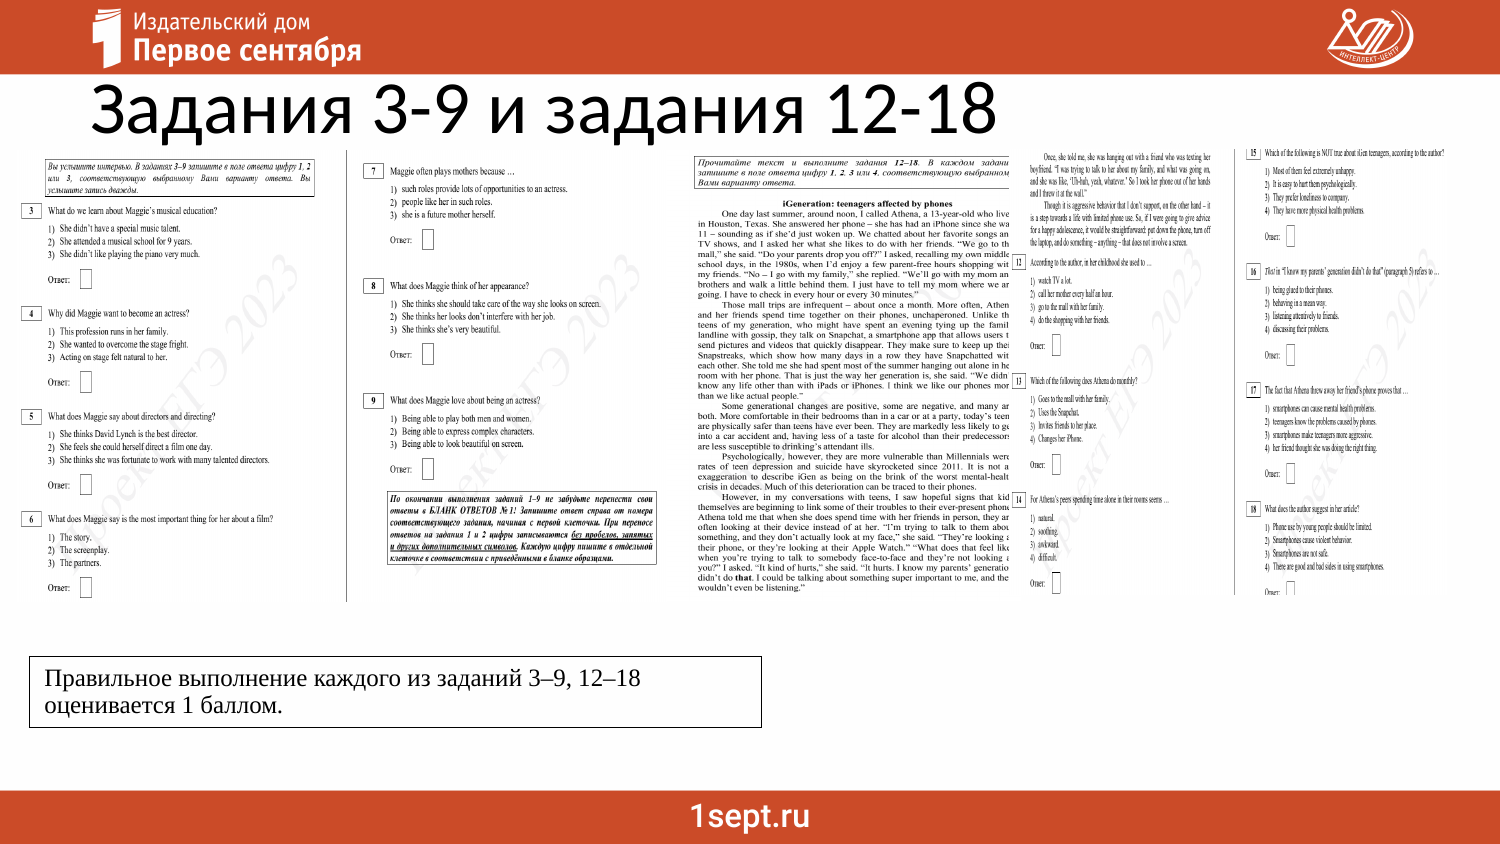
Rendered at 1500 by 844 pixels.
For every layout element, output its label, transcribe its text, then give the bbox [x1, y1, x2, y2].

table_header Правильное выполнение каждого из заданий 3–9, 12–18 оценивается 1 баллом. [30, 700, 761, 727]
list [17, 149, 666, 603]
picture [0, 0, 1500, 844]
text_box [29, 594, 1500, 700]
title Задания 3-9 и задания 12-18 [75, 33, 1425, 148]
